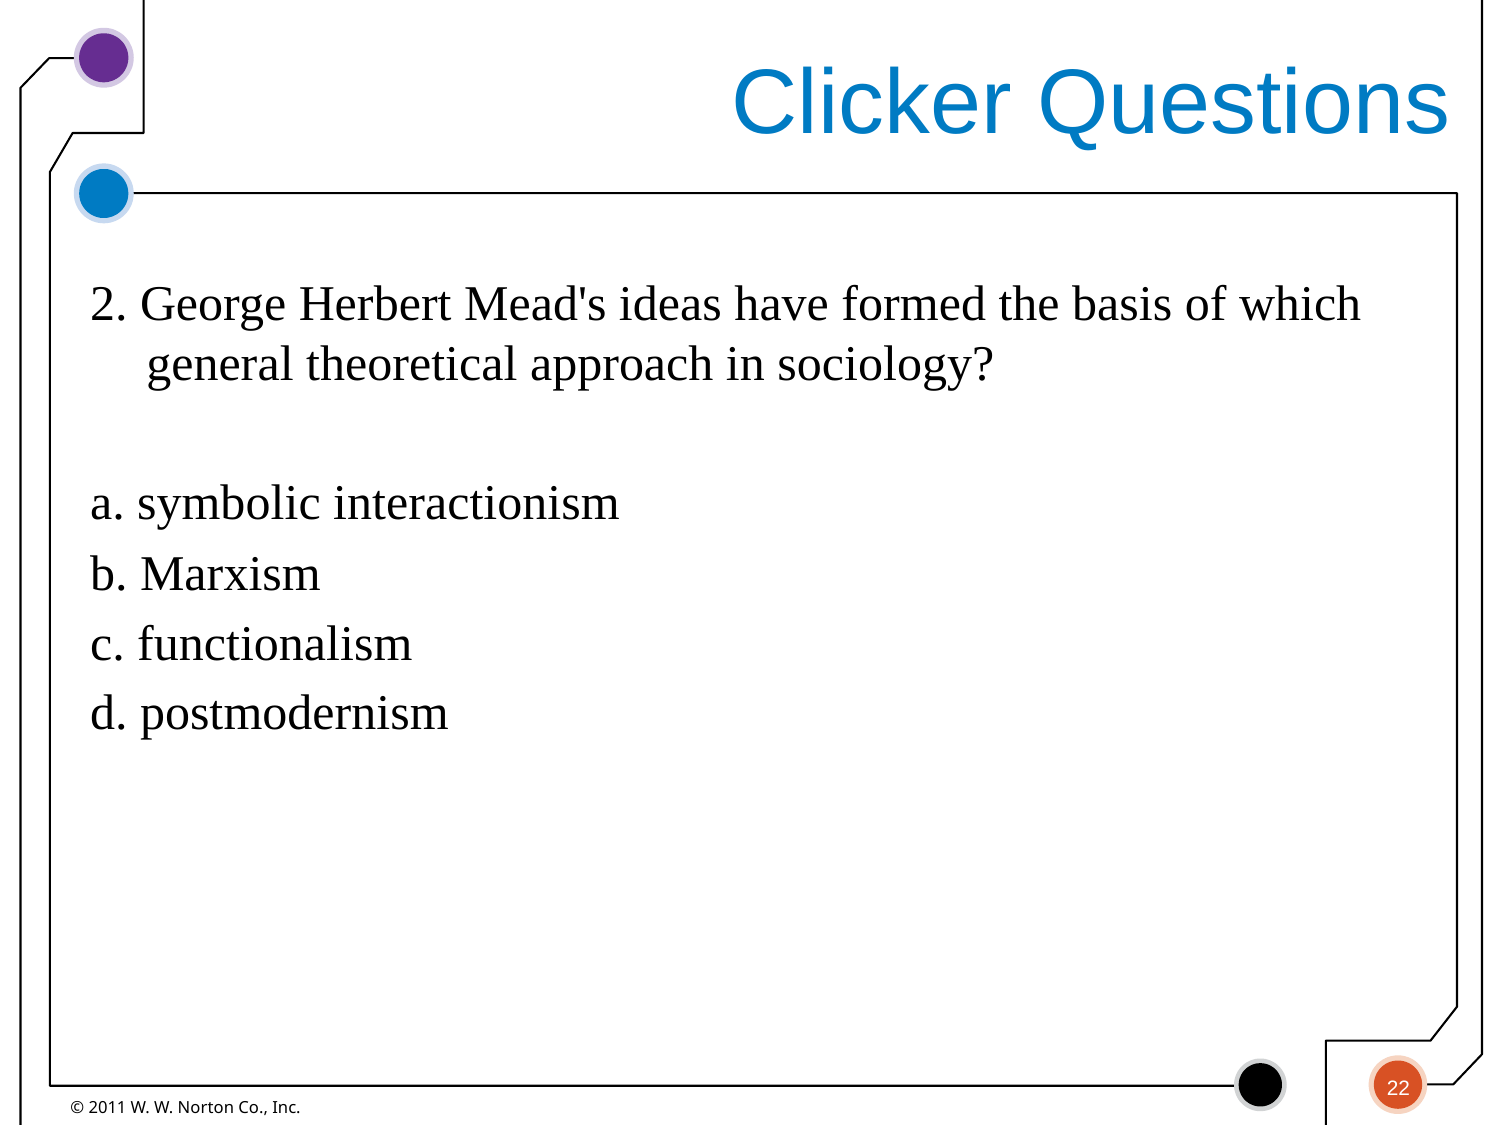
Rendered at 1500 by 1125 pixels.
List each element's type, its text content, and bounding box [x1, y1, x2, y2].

list 2. George Herbert Mead's ideas have formed the basis of which general theoretical approach in sociology? a. symbolic interactionism b. Marxism c. functionalism d. postmodernism [74, 262, 1426, 1006]
slide_number 22 [1348, 1066, 1449, 1107]
title Clicker Questions [152, 3, 1467, 192]
